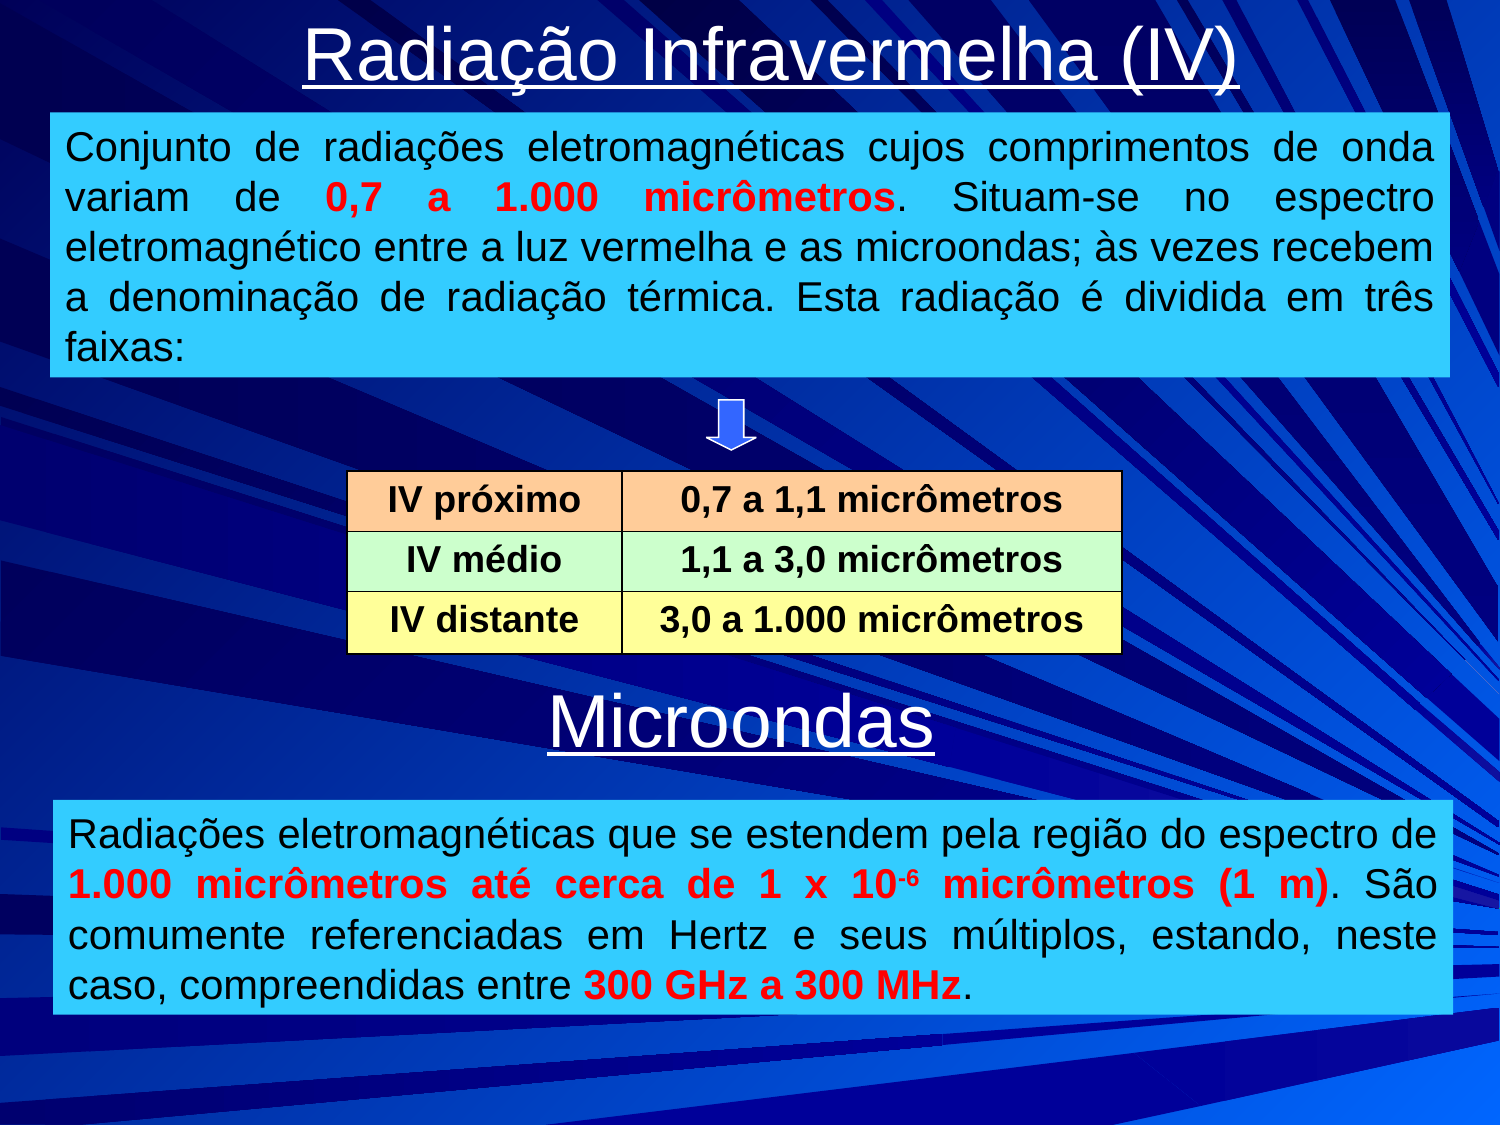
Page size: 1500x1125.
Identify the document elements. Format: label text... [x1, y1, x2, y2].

text_box Radiações eletromagnéticas que se estendem pela região do espectro de 1.000 micrômetros até cerca de 1 x 10-6 micrômetros (1 m). São comumente referenciadas em Hertz e seus múltiplos, estando, neste caso, compreendidas entre 300 GHz a 300 MHz. [53, 799, 1454, 1015]
table_cell IV distante [348, 592, 621, 653]
text_box Radiação Infravermelha (IV) [287, 0, 1256, 103]
text_box [706, 399, 757, 451]
table_cell IV médio [348, 532, 621, 591]
text_box Conjunto de radiações eletromagnéticas cujos comprimentos de onda variam de 0,7 a 1.000 micrômetros. Situam-se no espectro eletromagnético entre a luz vermelha e as microondas; às vezes recebem a denominação de radiação térmica. Esta radiação é dividida em três faixas: [50, 112, 1450, 378]
table_header 0,7 a 1,1 micrômetros [623, 472, 1121, 531]
table_cell 1,1 a 3,0 micrômetros [623, 532, 1121, 591]
table_cell 3,0 a 1.000 micrômetros [623, 592, 1121, 653]
table_header IV próximo [348, 472, 621, 531]
text_box Microondas [532, 665, 950, 771]
